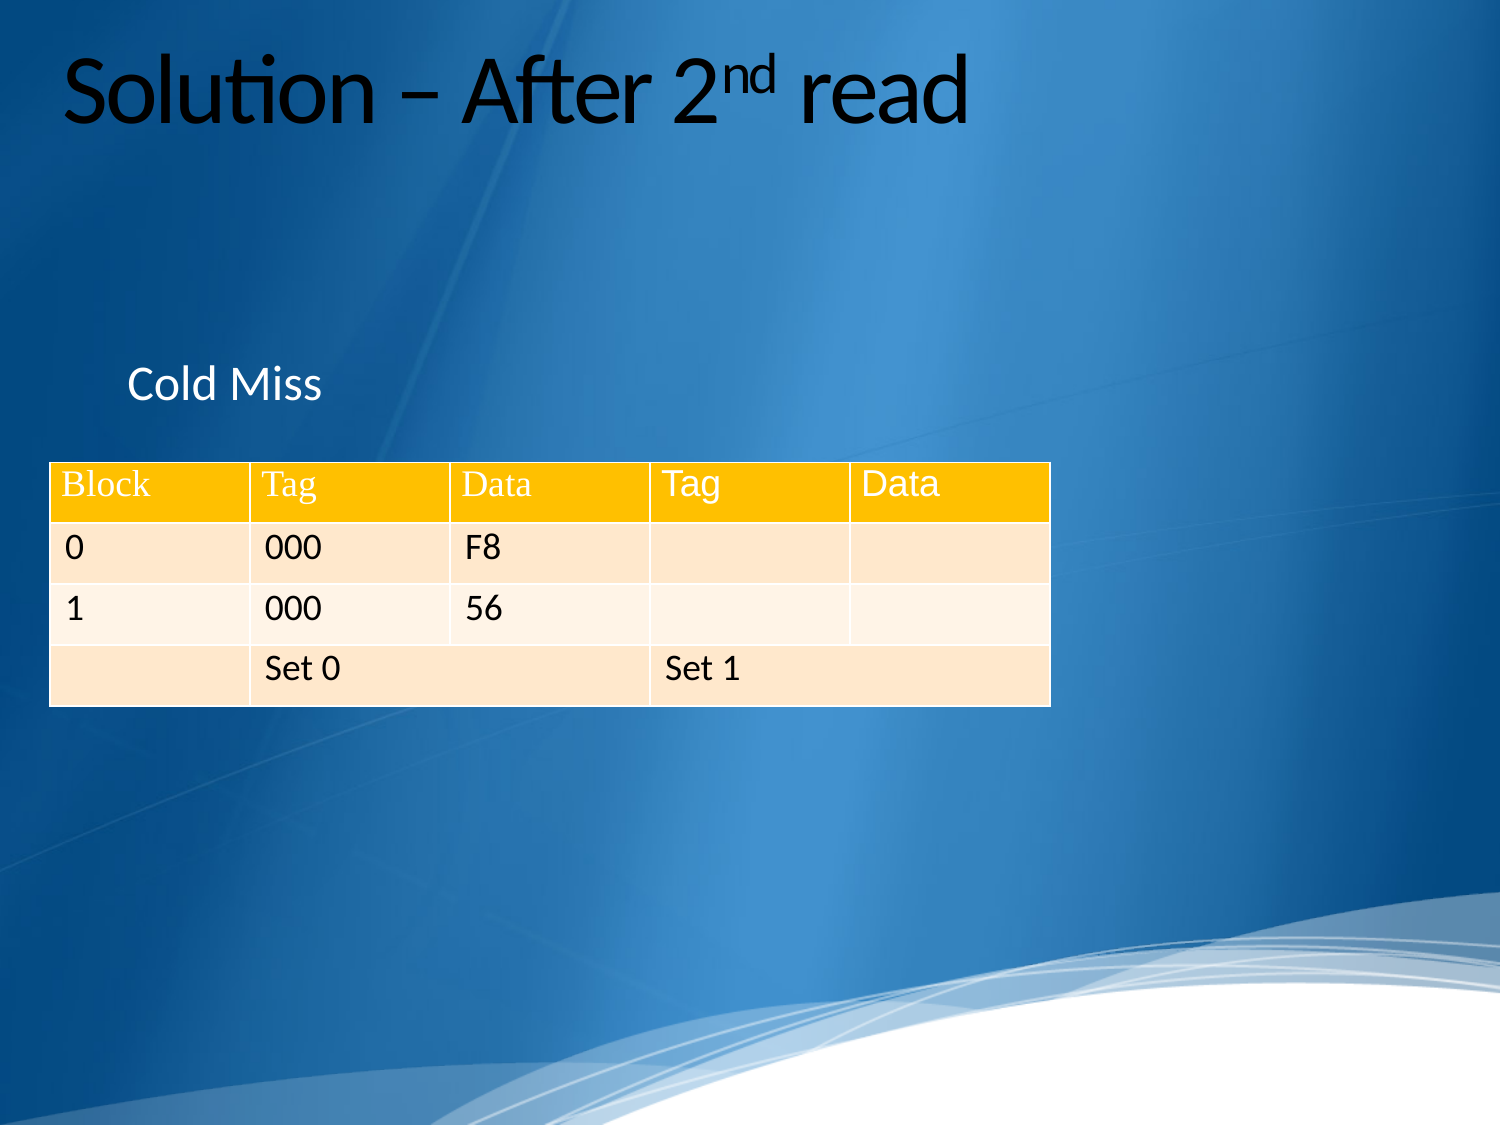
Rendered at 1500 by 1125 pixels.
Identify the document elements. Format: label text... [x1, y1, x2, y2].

table_header Block [51, 463, 249, 522]
table_cell [851, 524, 1049, 583]
table_header Tag [251, 463, 449, 522]
table_cell F8 [451, 524, 649, 583]
table_cell 000 [251, 585, 449, 644]
table_cell [51, 646, 249, 705]
table_cell 56 [451, 585, 649, 644]
table_cell 000 [251, 524, 449, 583]
table_cell Set 0 [251, 646, 649, 705]
table_cell Set 1 [651, 646, 1049, 705]
table_cell 1 [51, 585, 249, 644]
table_header Data [451, 463, 649, 522]
text_box Cold Miss [112, 343, 650, 419]
table_header Tag [651, 463, 849, 522]
picture [0, 0, 1500, 1125]
title Solution – After 2nd read [62, 37, 1438, 147]
table_cell [651, 585, 849, 644]
table_cell [851, 585, 1049, 644]
table_cell 0 [51, 524, 249, 583]
table_cell [651, 524, 849, 583]
table_header Data [851, 463, 1049, 522]
